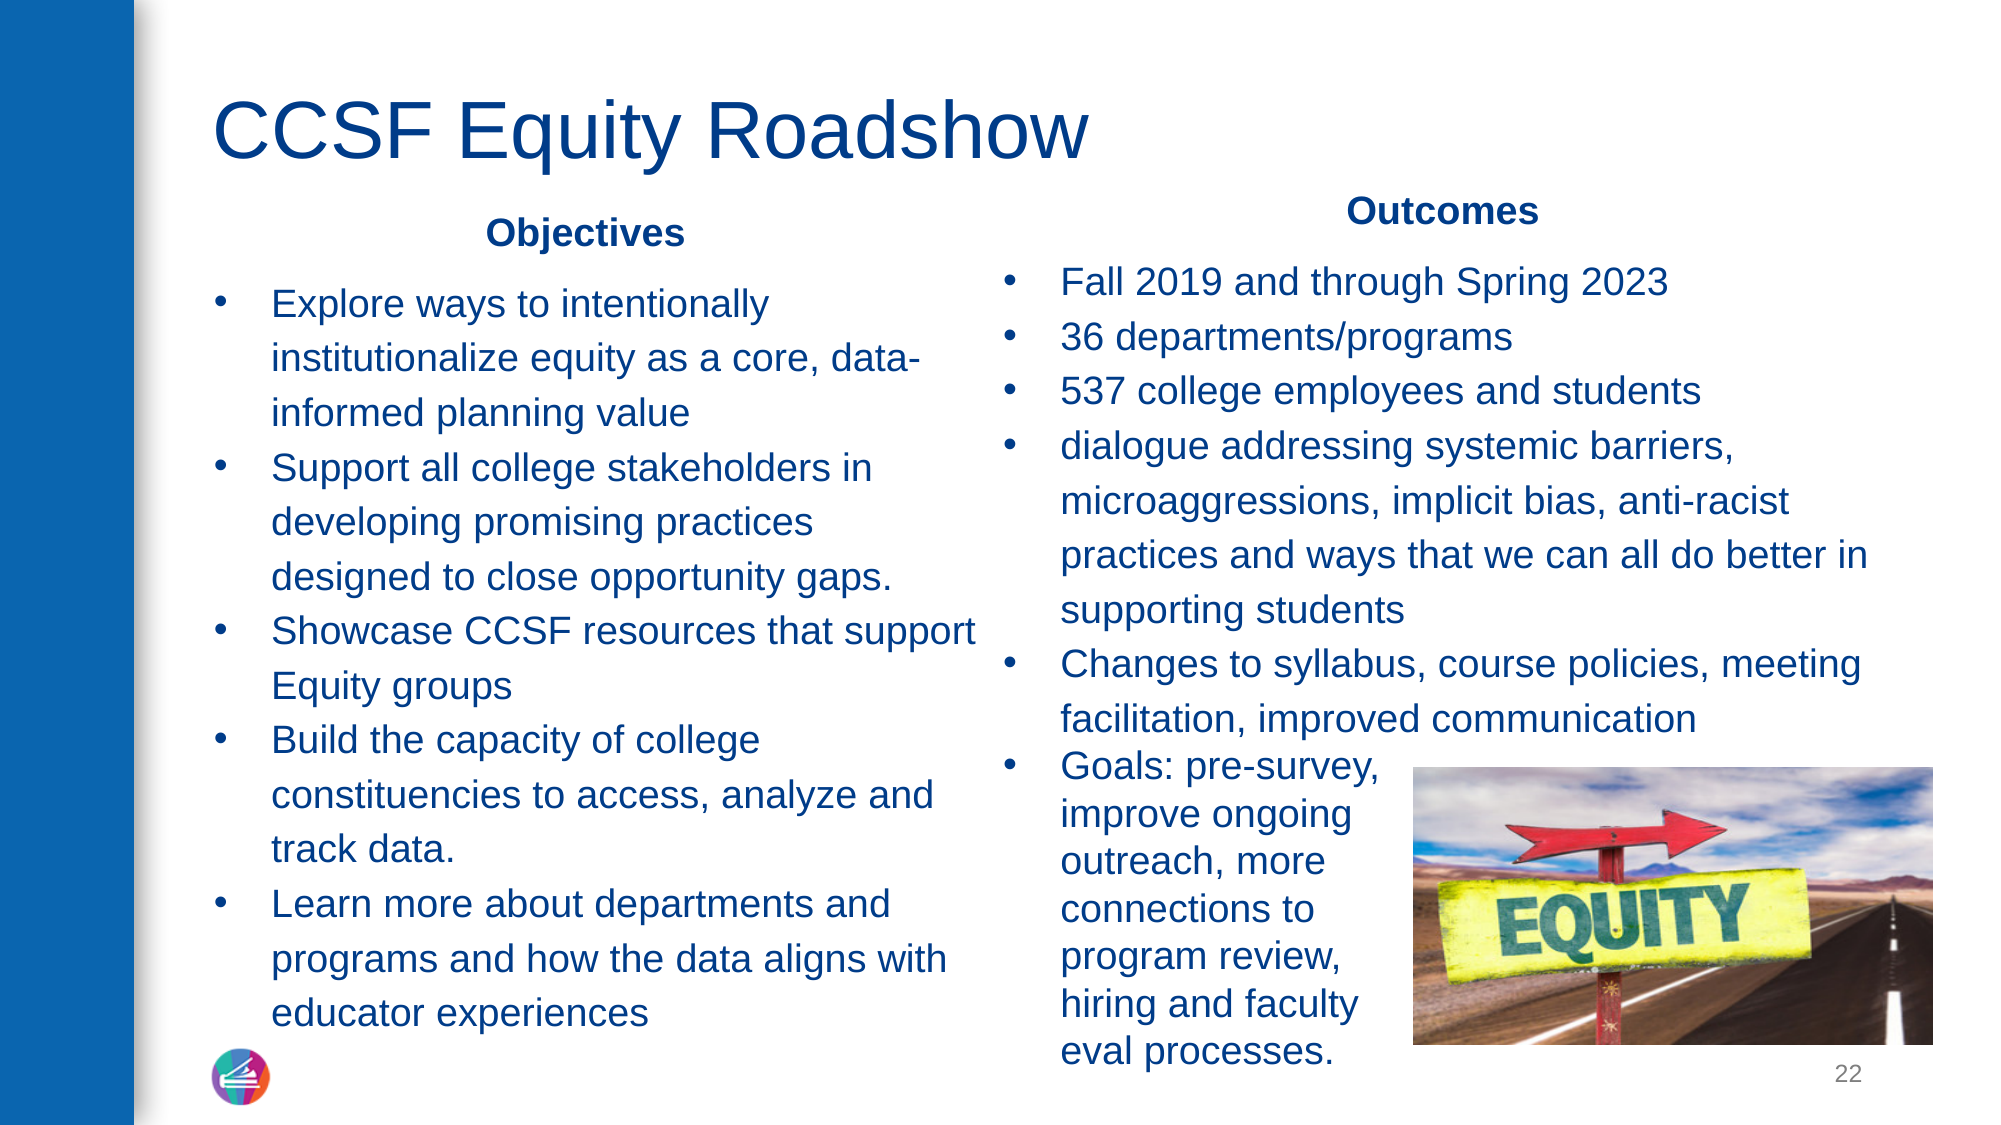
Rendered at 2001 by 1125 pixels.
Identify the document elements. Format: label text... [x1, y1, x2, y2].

title CCSF Equity Roadshow [181, 58, 1933, 183]
picture [209, 1046, 272, 1108]
list Outcomes Fall 2019 and through Spring 2023 36 departments/programs 537 college employees and students dialogue addressing systemic barriers, microaggressions, implicit bias, anti-racist practices and ways that we can all do better in supporting students Changes to syllabus, course policies, meeting facilitation, improved communication Goals: pre-survey, improve ongoing outreach, more connections to program review, hiring and faculty eval processes. [970, 170, 1933, 1025]
slide_number 22 [1712, 1054, 1863, 1103]
picture [1413, 766, 1933, 1046]
list Objectives Explore ways to intentionally institutionalize equity as a core, data-informed planning value Support all college stakeholders in developing promising practices designed to close opportunity gaps. Showcase CCSF resources that support Equity groups Build the capacity of college constituencies to access, analyze and track data. Learn more about departments and programs and how the data aligns with educator experiences [181, 191, 997, 1046]
